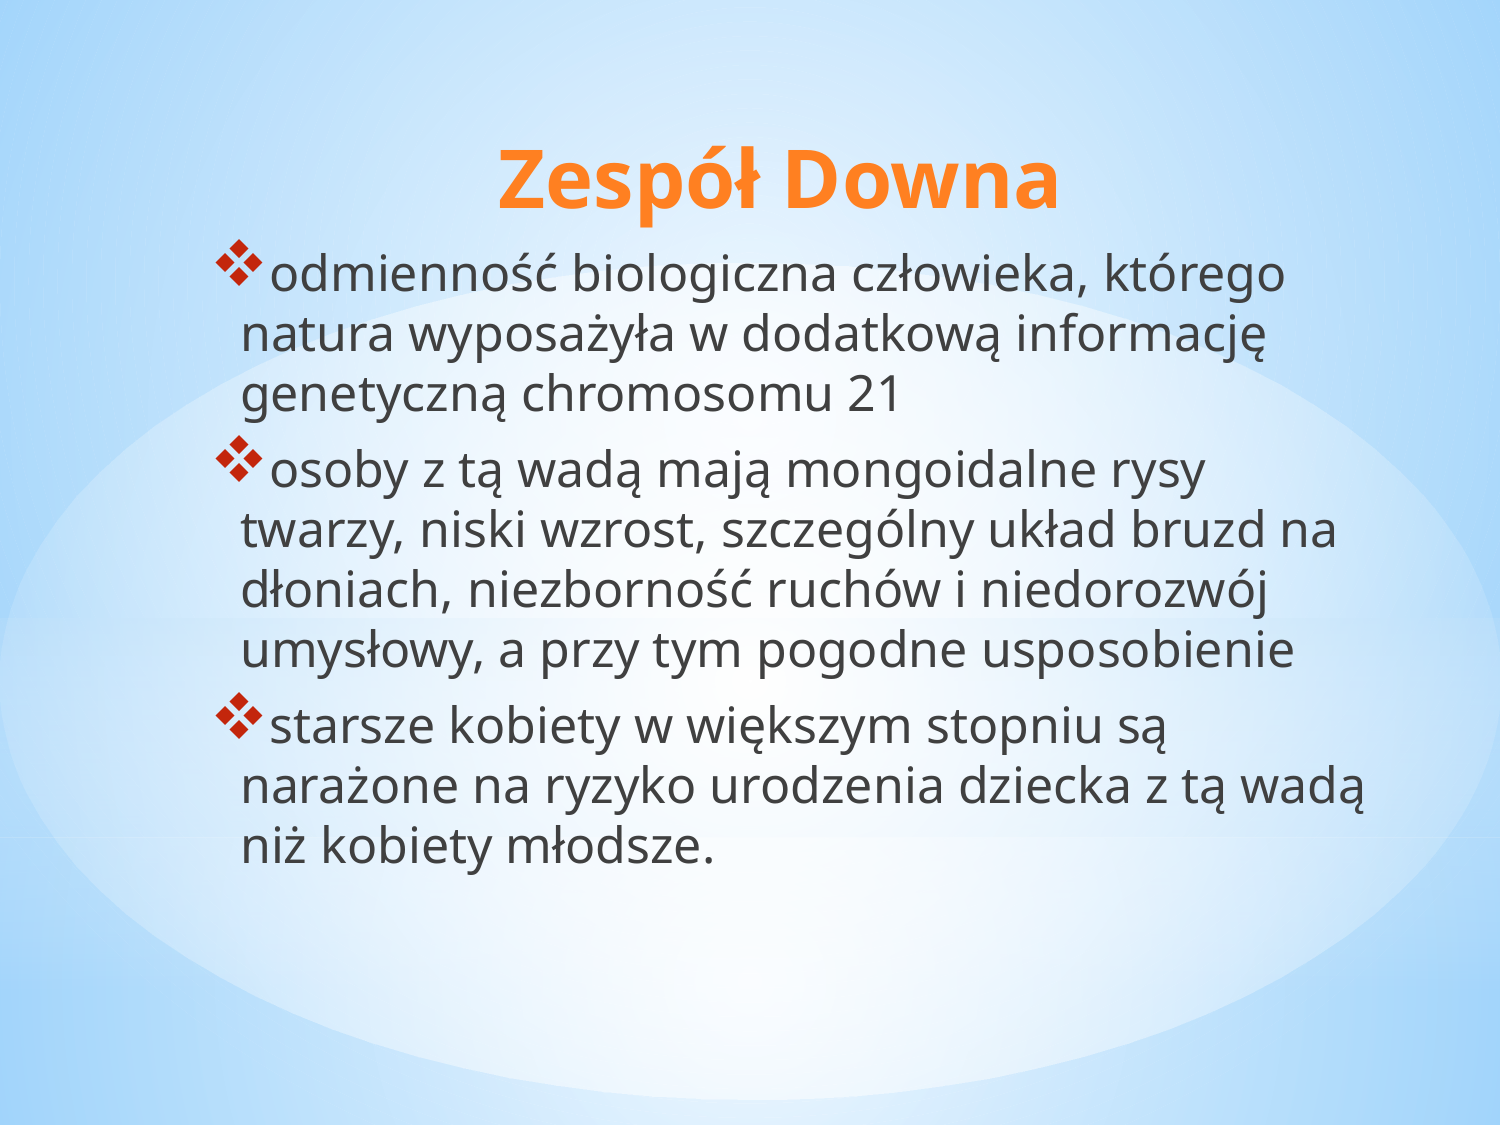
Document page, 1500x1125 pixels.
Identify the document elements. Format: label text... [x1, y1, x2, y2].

list Zespół Downa odmienność biologiczna człowieka, którego natura wyposażyła w dodatkową informację genetyczną chromosomu 21 osoby z tą wadą mają mongoidalne rysy twarzy, niski wzrost, szczególny układ bruzd na dłoniach, niezborność ruchów i niedorozwój umysłowy, a przy tym pogodne usposobienie starsze kobiety w większym stopniu są narażone na ryzyko urodzenia dziecka z tą wadą niż kobiety młodsze. [187, 120, 1388, 1024]
